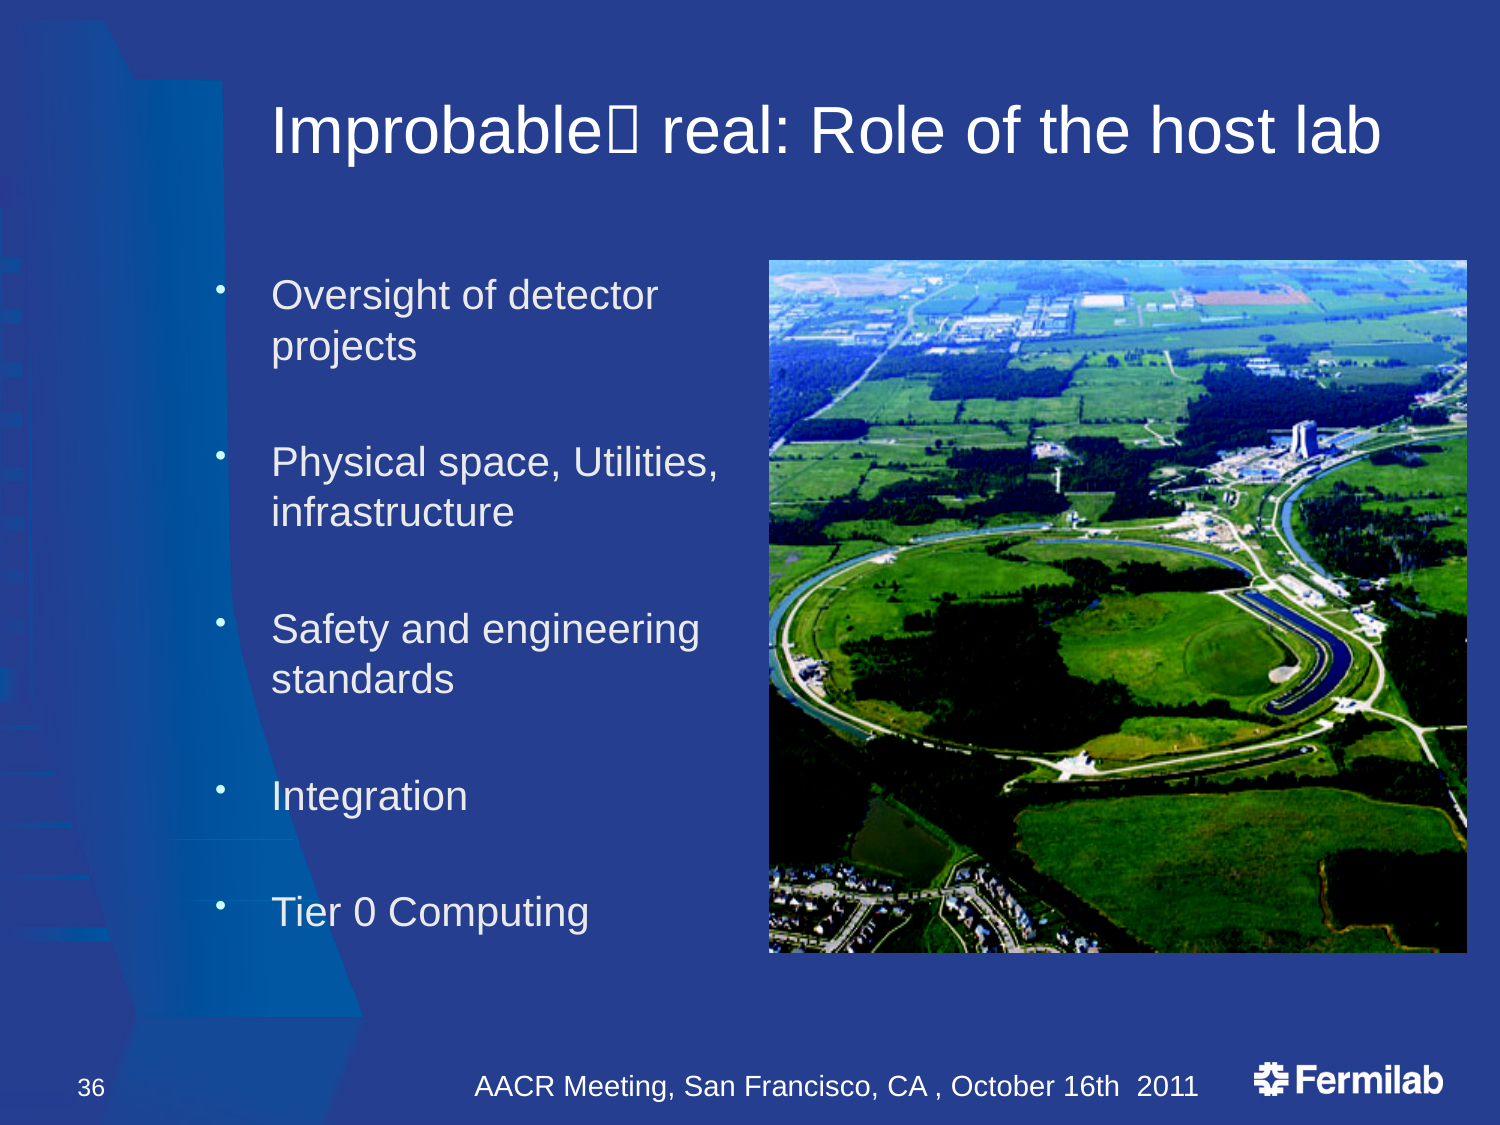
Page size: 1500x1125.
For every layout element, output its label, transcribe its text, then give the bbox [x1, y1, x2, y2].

picture [0, 0, 1500, 1125]
footer AACR Meeting, San Francisco, CA , October 16th 2011 [459, 1034, 1238, 1110]
title Improbable real: Role of the host lab [255, 33, 1440, 222]
slide_number 36 [62, 1034, 376, 1110]
list Oversight of detector projects Physical space, Utilities, infrastructure Safety and engineering standards Integration Tier 0 Computing [199, 260, 751, 936]
